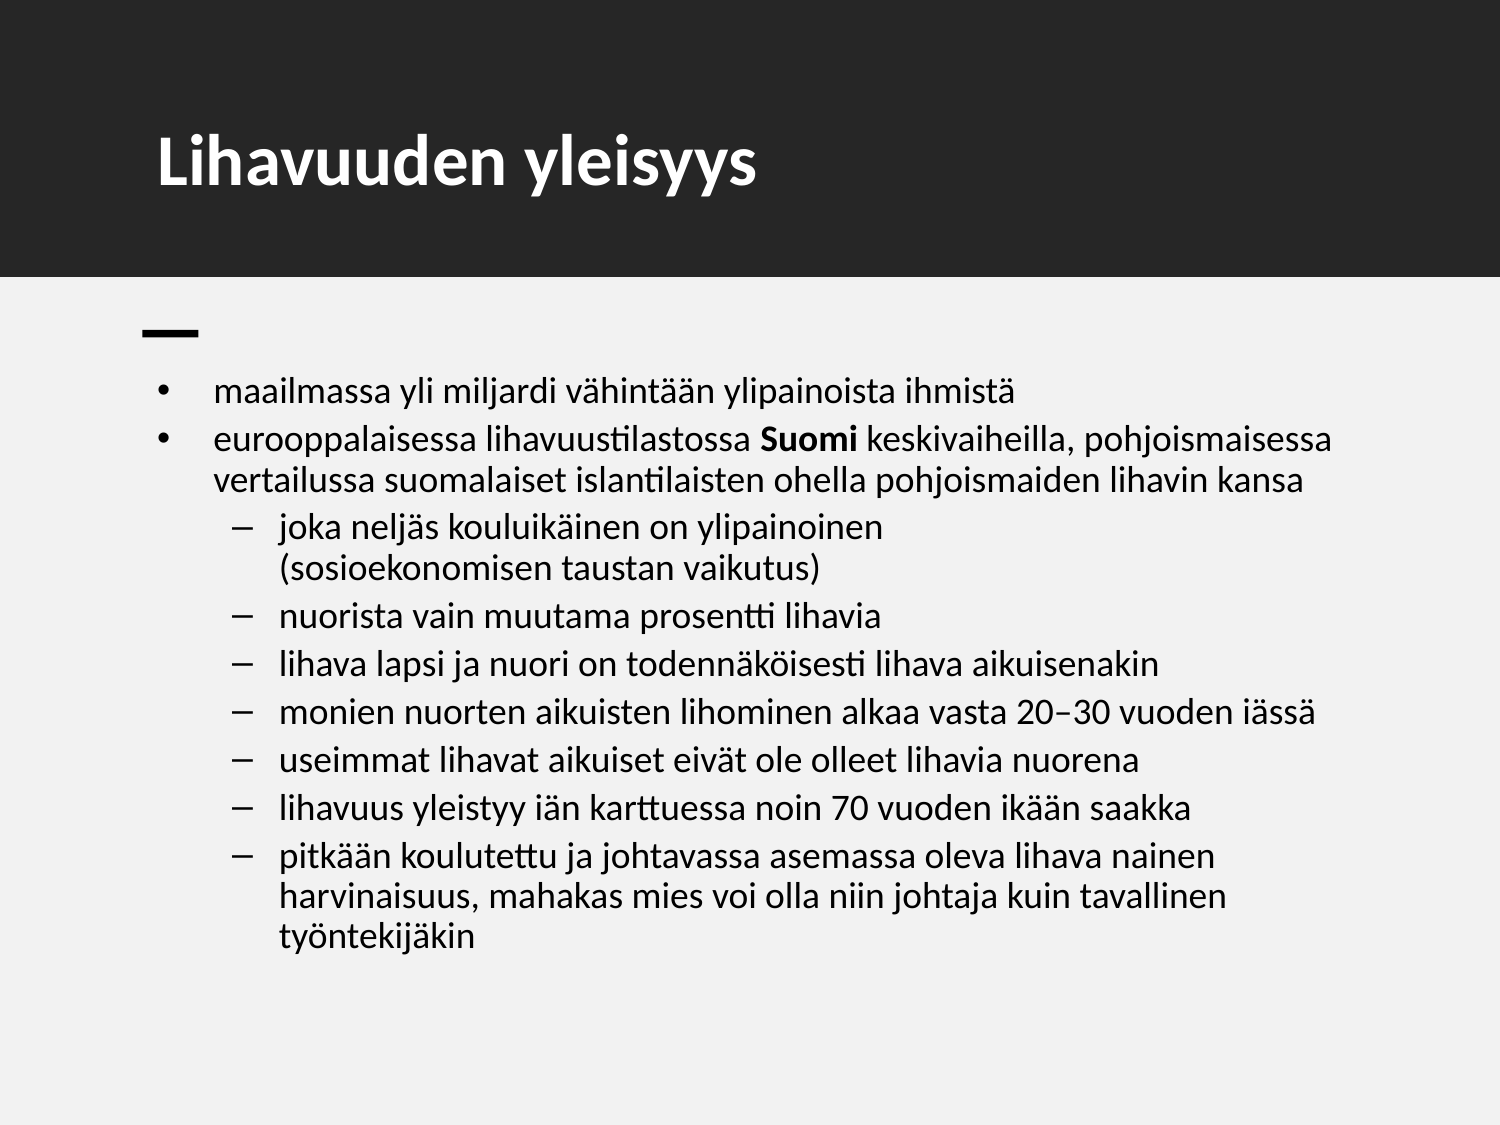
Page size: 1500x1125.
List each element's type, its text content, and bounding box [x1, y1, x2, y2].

text_box [140, 328, 201, 339]
title Lihavuuden yleisyys [142, 104, 1359, 253]
text_box [0, 0, 1500, 275]
list maailmassa yli miljardi vähintään ylipainoista ihmistä eurooppalaisessa lihavuustilastossa Suomi keskivaiheilla, pohjoismaisessa vertailussa suomalaiset islantilaisten ohella pohjoismaiden lihavin kansa joka neljäs kouluikäinen on ylipainoinen (sosioekonomisen taustan vaikutus) nuorista vain muutama prosentti lihavia lihava lapsi ja nuori on todennäköisesti lihava aikuisenakin monien nuorten aikuisten lihominen alkaa vasta 20–30 vuoden iässä useimmat lihavat aikuiset eivät ole olleet lihavia nuorena lihavuus yleistyy iän karttuessa noin 70 vuoden ikään saakka pitkään koulutettu ja johtavassa asemassa oleva lihava nainen harvinaisuus, mahakas mies voi olla niin johtaja kuin tavallinen työntekijäkin [142, 363, 1358, 1014]
text_box [0, 275, 1500, 1125]
